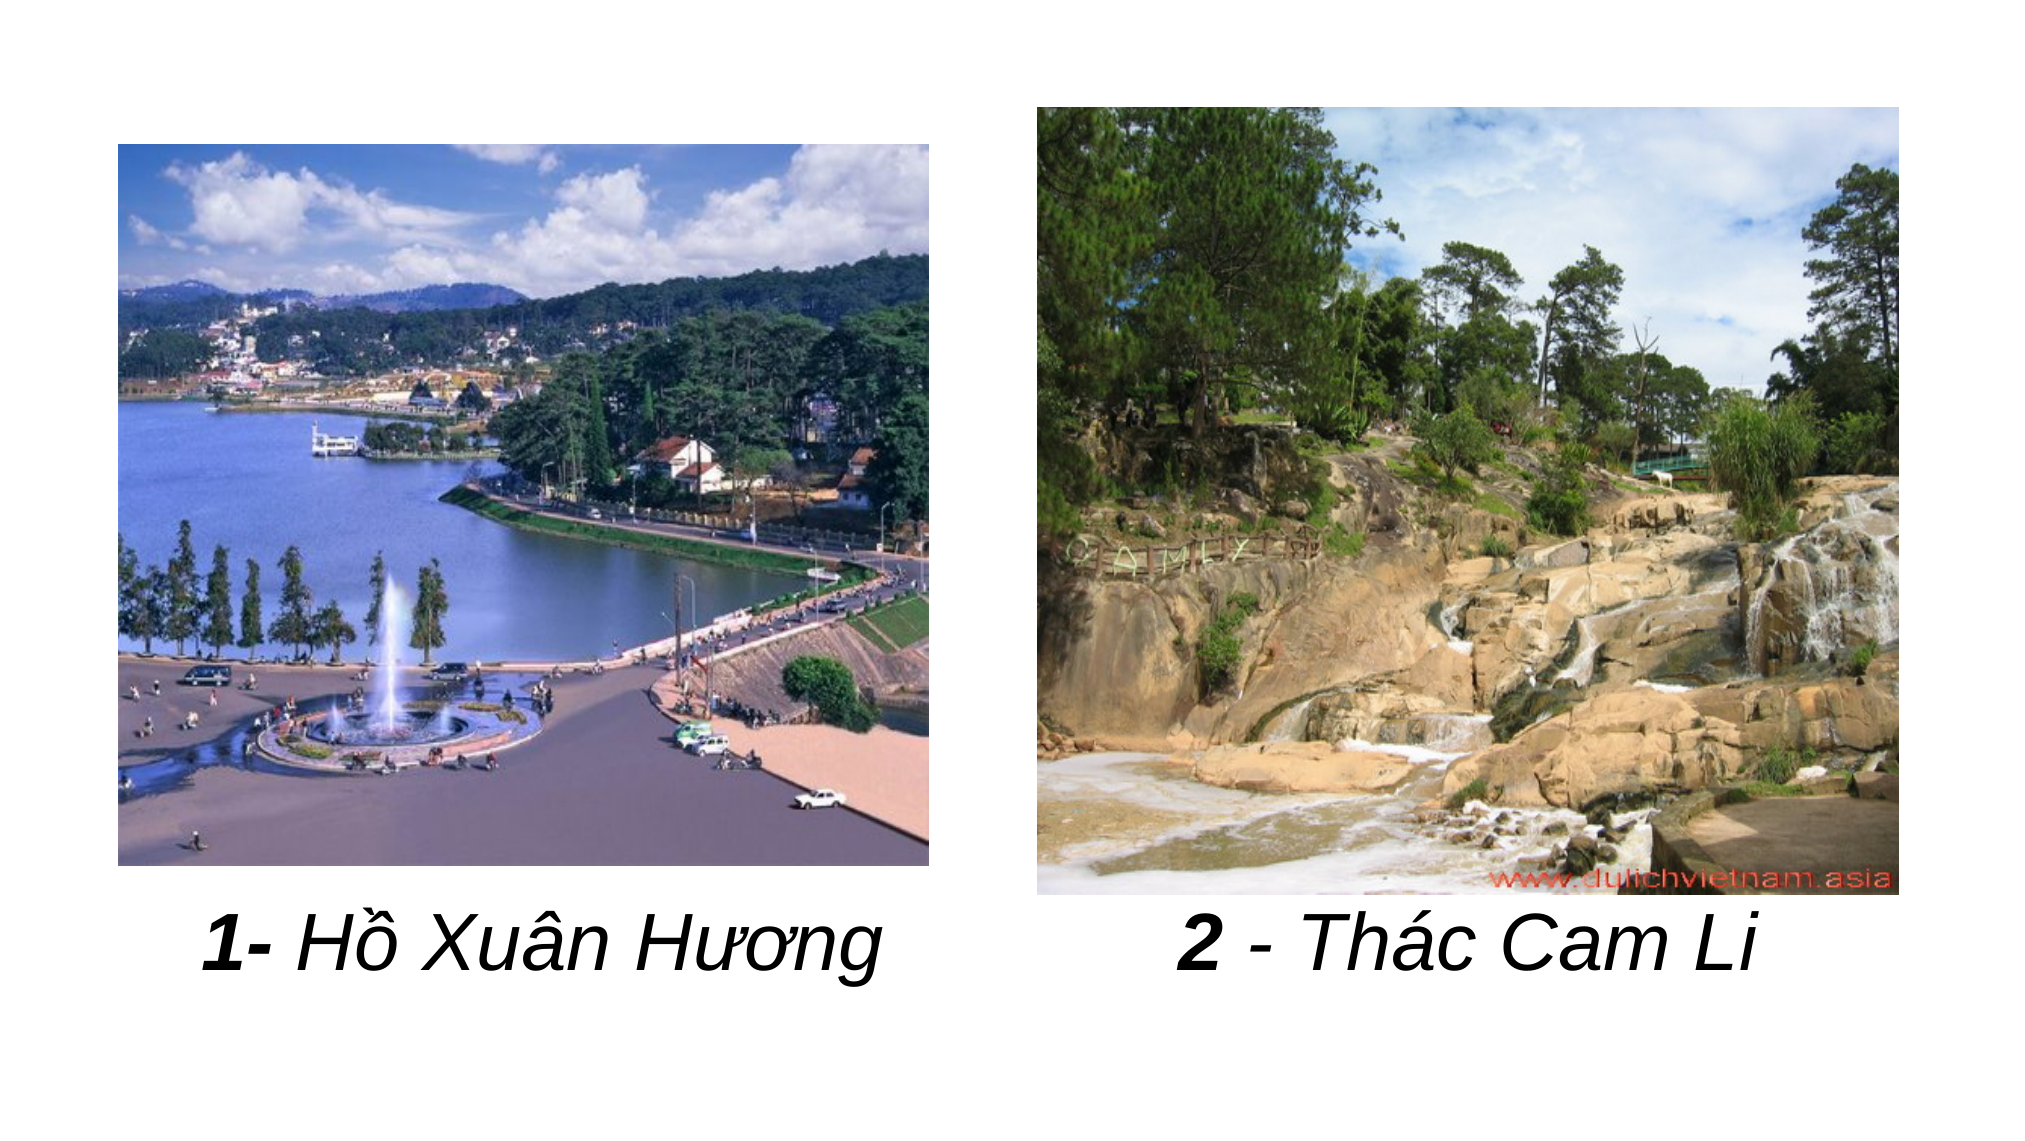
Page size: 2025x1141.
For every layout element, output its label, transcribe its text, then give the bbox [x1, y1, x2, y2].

subtitle 1- Hồ Xuân Hương [84, 899, 979, 996]
text_box 2 - Thác Cam Li [1046, 905, 1890, 1033]
picture [1037, 107, 1899, 896]
picture [117, 144, 929, 866]
